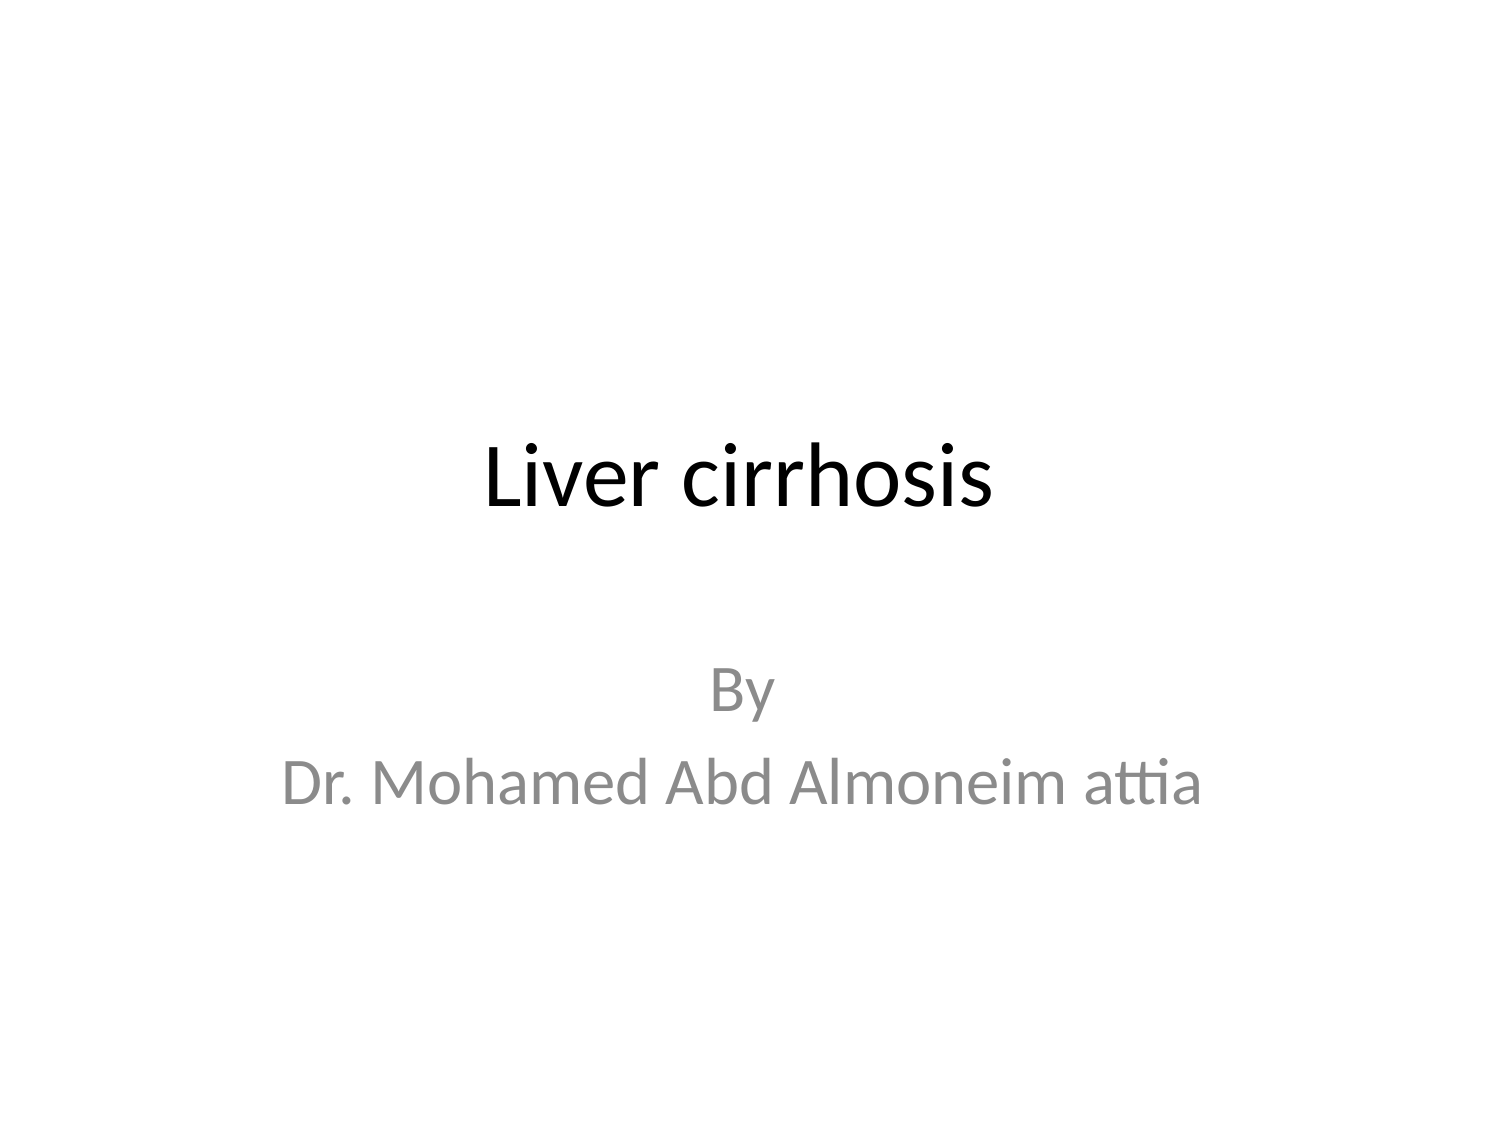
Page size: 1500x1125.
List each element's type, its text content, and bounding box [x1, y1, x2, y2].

title Liver cirrhosis [112, 349, 1388, 591]
subtitle By Dr. Mohamed Abd Almoneim attia [225, 637, 1275, 925]
